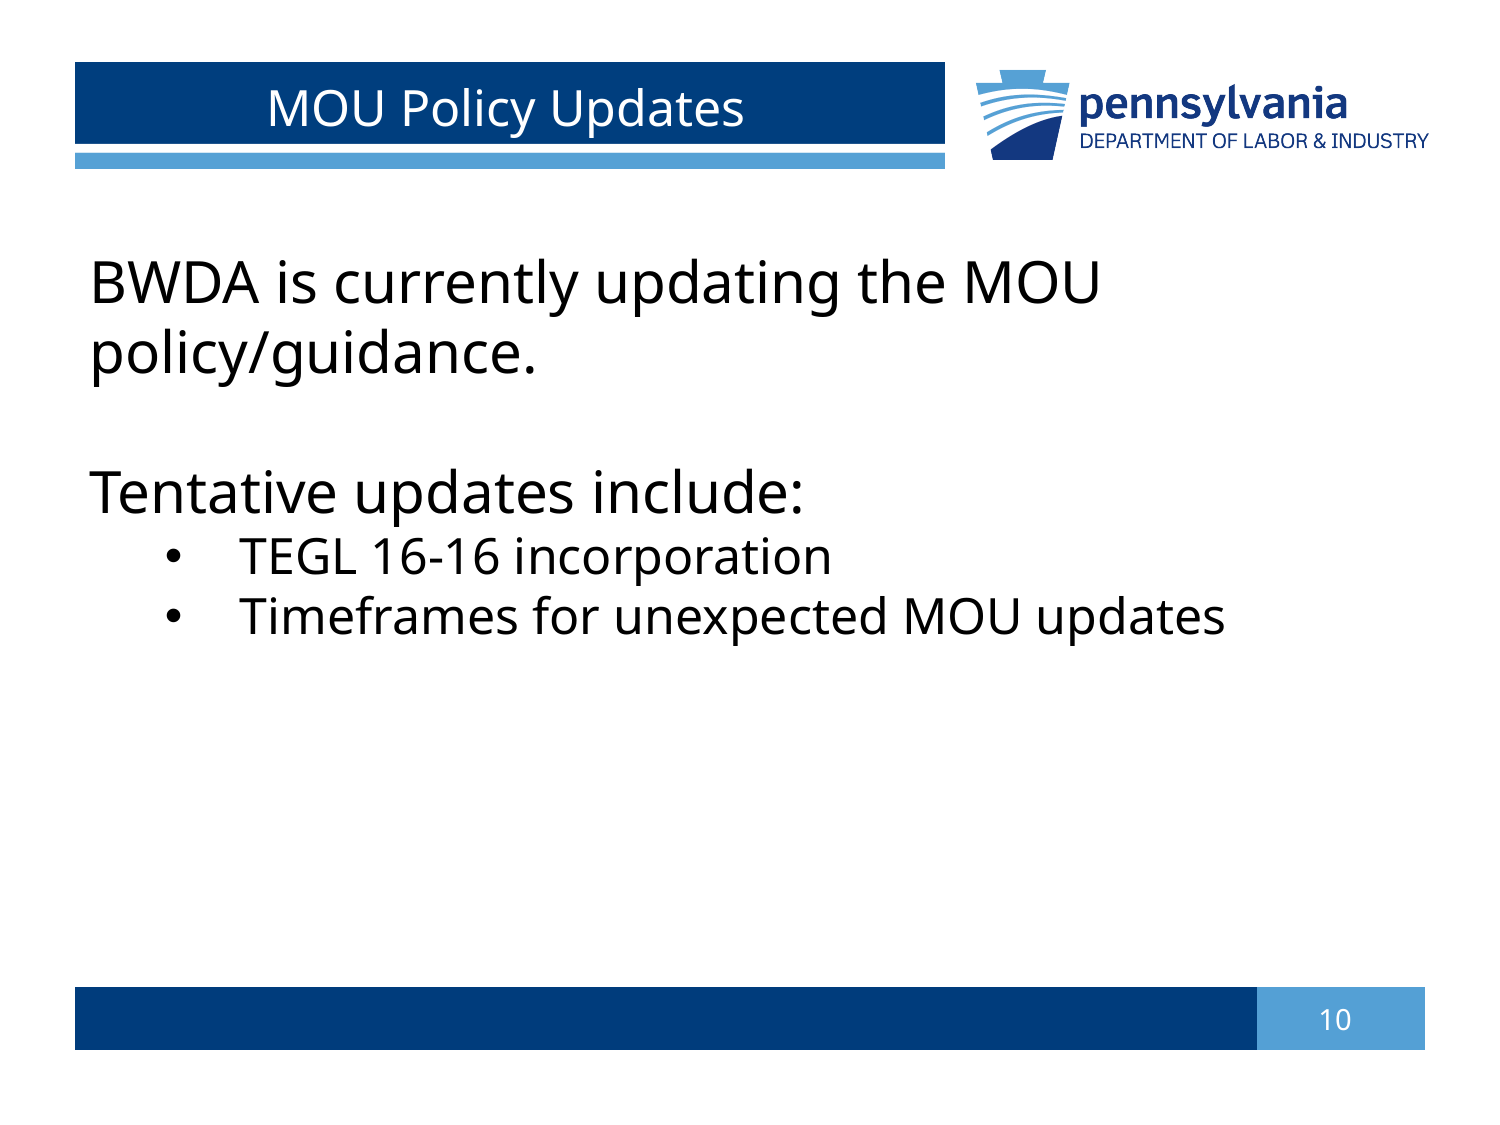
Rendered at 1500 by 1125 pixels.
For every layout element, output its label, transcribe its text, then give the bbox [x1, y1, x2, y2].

text_box BWDA is currently updating the MOU policy/guidance. Tentative updates include: TEGL 16-16 incorporation Timeframes for unexpected MOU updates [74, 237, 1429, 733]
picture [74, 62, 1430, 170]
picture [74, 987, 1426, 1051]
